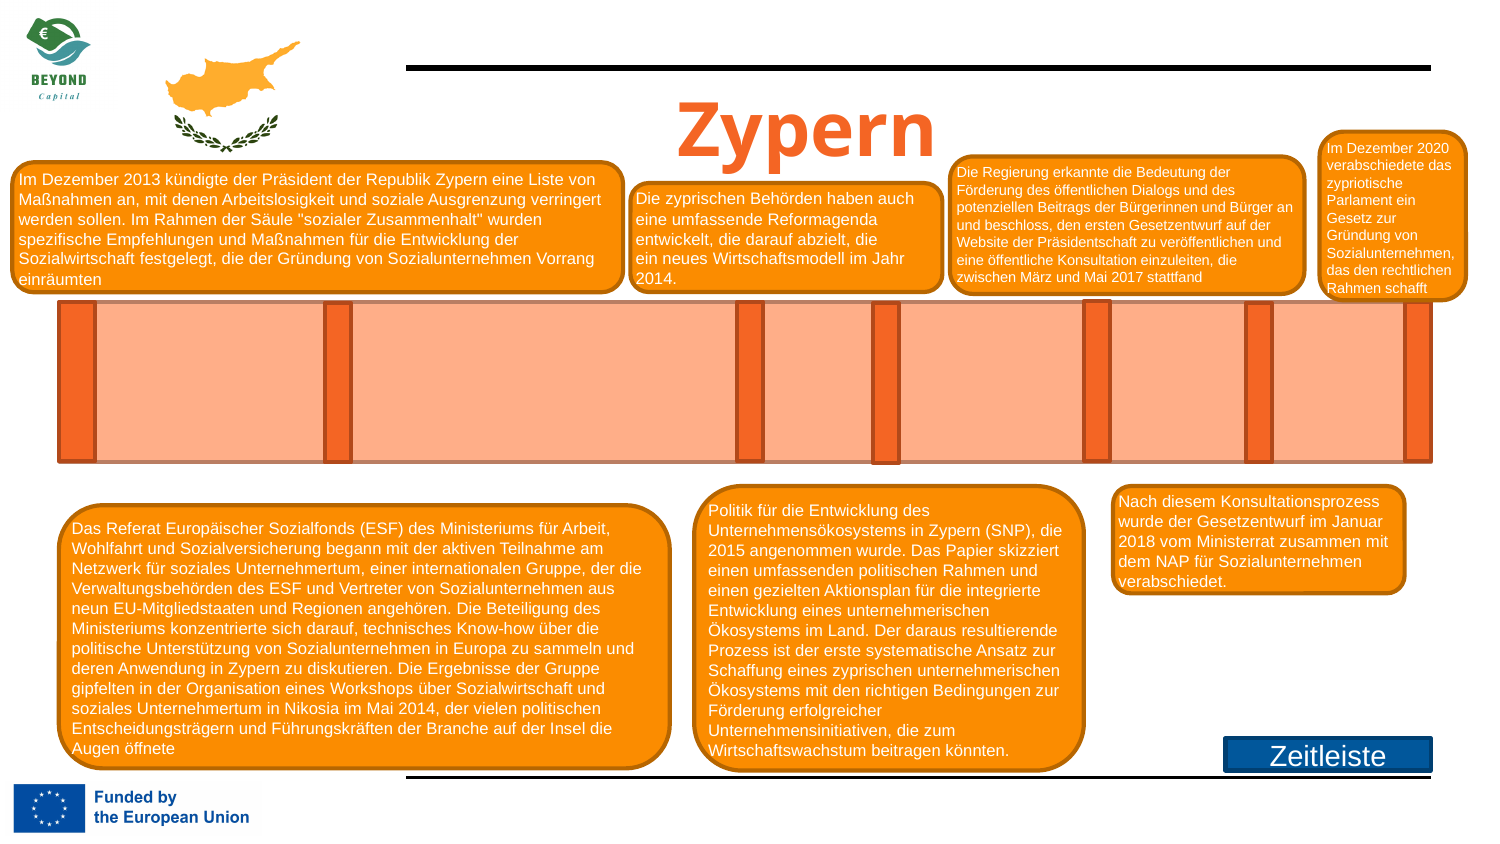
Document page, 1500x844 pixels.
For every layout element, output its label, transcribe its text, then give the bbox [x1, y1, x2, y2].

text_box [1404, 302, 1431, 462]
text_box [324, 302, 351, 463]
text_box [1272, 302, 1404, 462]
text_box [58, 302, 96, 462]
text_box [764, 302, 1245, 462]
text_box [872, 303, 899, 463]
text_box [736, 301, 764, 462]
text_box Die Regierung erkannte die Bedeutung der Förderung des öffentlichen Dialogs und des potenziellen Beitrags der Bürgerinnen und Bürger an und beschloss, den ersten Gesetzentwurf auf der Website der Präsidentschaft zu veröffentlichen und eine öffentliche Konsultation einzuleiten, die zwischen März und Mai 2017 stattfand [949, 156, 1305, 294]
text_box [1245, 302, 1272, 463]
text_box [1083, 301, 1110, 461]
text_box Politik für die Entwicklung des Unternehmensökosystems in Zypern (SNP), die 2015 angenommen wurde. Das Papier skizziert einen umfassenden politischen Rahmen und einen gezielten Aktionsplan für die integrierte Entwicklung eines unternehmerischen Ökosystems im Land. Der daraus resultierende Prozess ist der erste systematische Ansatz zur Schaffung eines zyprischen unternehmerischen Ökosystems mit den richtigen Bedingungen zur Förderung erfolgreicher Unternehmensinitiativen, die zum Wirtschaftswachstum beitragen könnten. [694, 486, 1084, 771]
picture [149, 11, 319, 181]
text_box [351, 302, 736, 462]
text_box [96, 302, 324, 462]
text_box Die zyprischen Behörden haben auch eine umfassende Reformagenda entwickelt, die darauf abzielt, die ein neues Wirtschaftsmodell im Jahr 2014. [630, 183, 943, 293]
text_box Im Dezember 2013 kündigte der Präsident der Republik Zypern eine Liste von Maßnahmen an, mit denen Arbeitslosigkeit und soziale Ausgrenzung verringert werden sollen. Im Rahmen der Säule "sozialer Zusammenhalt" wurden spezifische Empfehlungen und Maßnahmen für die Entwicklung der Sozialwirtschaft festgelegt, die der Gründung von Sozialunternehmen Vorrang einräumten [12, 162, 624, 293]
text_box Zeitleiste [1225, 738, 1431, 771]
text_box Nach diesem Konsultationsprozess wurde der Gesetzentwurf im Januar 2018 vom Ministerrat zusammen mit dem NAP für Sozialunternehmen verabschiedet. [1113, 486, 1405, 594]
picture [0, 0, 119, 112]
text_box Im Dezember 2020 verabschiedete das zypriotische Parlament ein Gesetz zur Gründung von Sozialunternehmen, das den rechtlichen Rahmen schafft [1319, 131, 1466, 301]
picture [5, 781, 262, 836]
title Zypern [323, 66, 1327, 171]
text_box Das Referat Europäischer Sozialfonds (ESF) des Ministeriums für Arbeit, Wohlfahrt und Sozialversicherung begann mit der aktiven Teilnahme am Netzwerk für soziales Unternehmertum, einer internationalen Gruppe, der die Verwaltungsbehörden des ESF und Vertreter von Sozialunternehmen aus neun EU-Mitgliedstaaten und Regionen angehören. Die Beteiligung des Ministeriums konzentrierte sich darauf, technisches Know-how über die politische Unterstützung von Sozialunternehmen in Europa zu sammeln und deren Anwendung in Zypern zu diskutieren. Die Ergebnisse der Gruppe gipfelten in der Organisation eines Workshops über Sozialwirtschaft und soziales Unternehmertum in Nikosia im Mai 2014, der vielen politischen Entscheidungsträgern und Führungskräften der Branche auf der Insel die Augen öffnete [58, 505, 670, 769]
